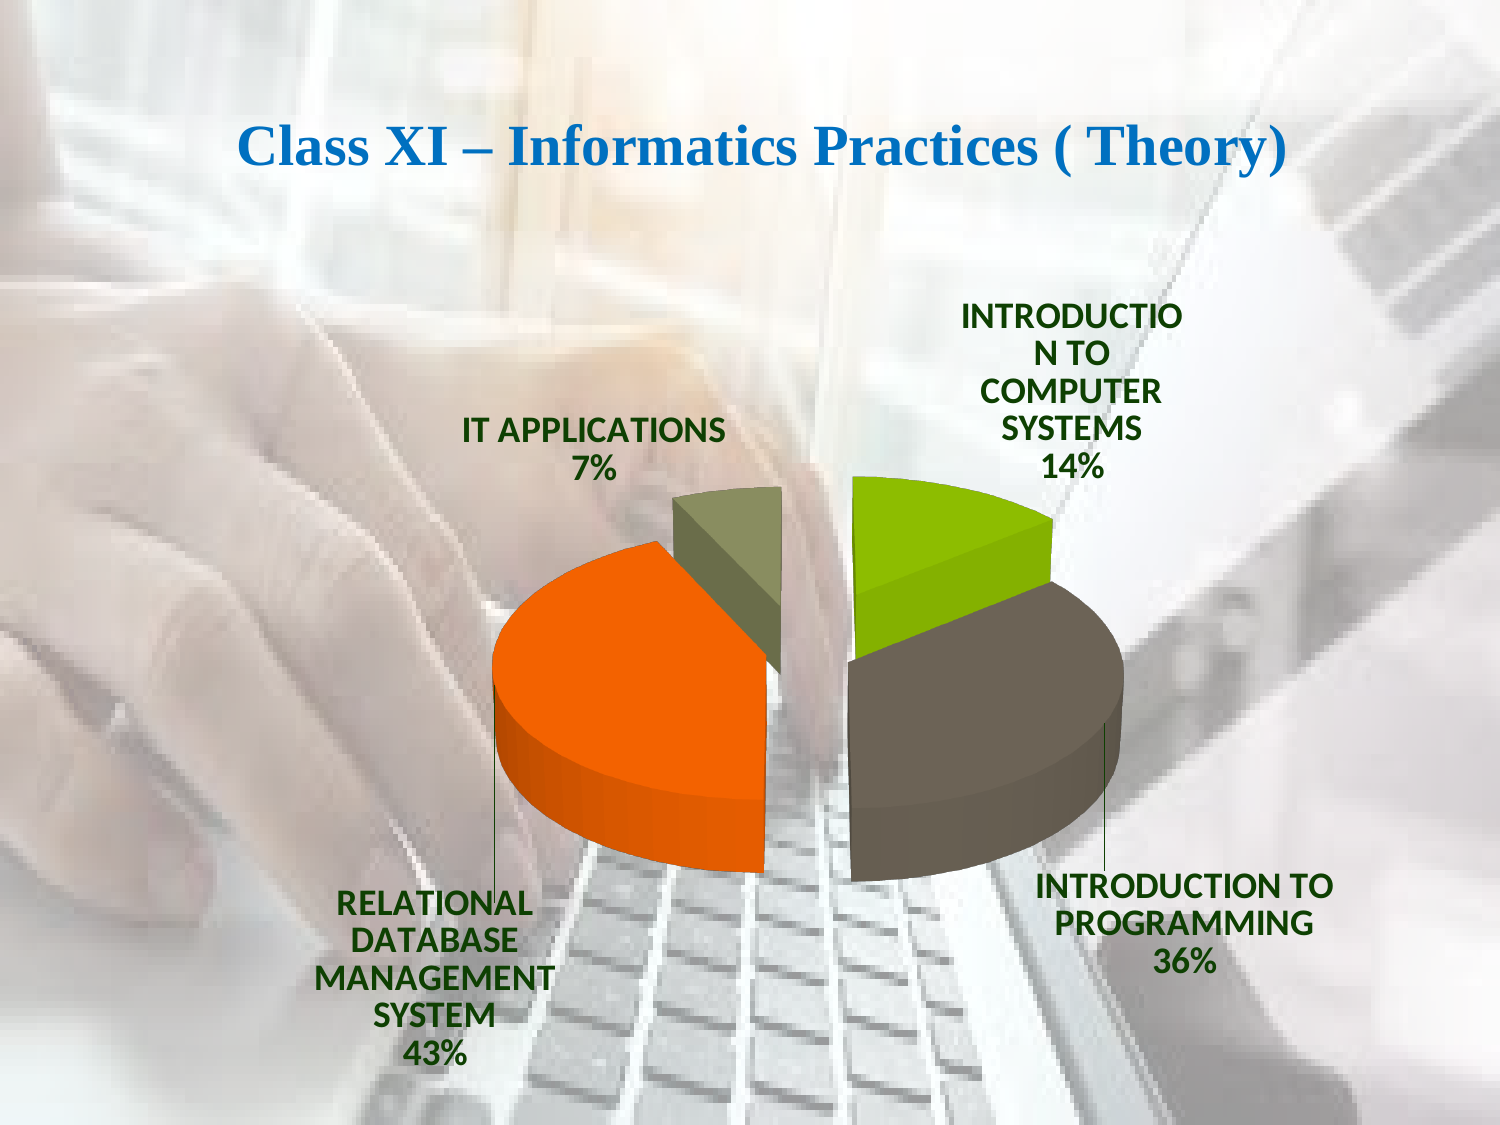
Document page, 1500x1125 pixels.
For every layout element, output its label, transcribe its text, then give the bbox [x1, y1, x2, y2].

chart [49, 249, 1476, 1076]
text_box Class XI – Informatics Practices ( Theory) [200, 99, 1325, 185]
